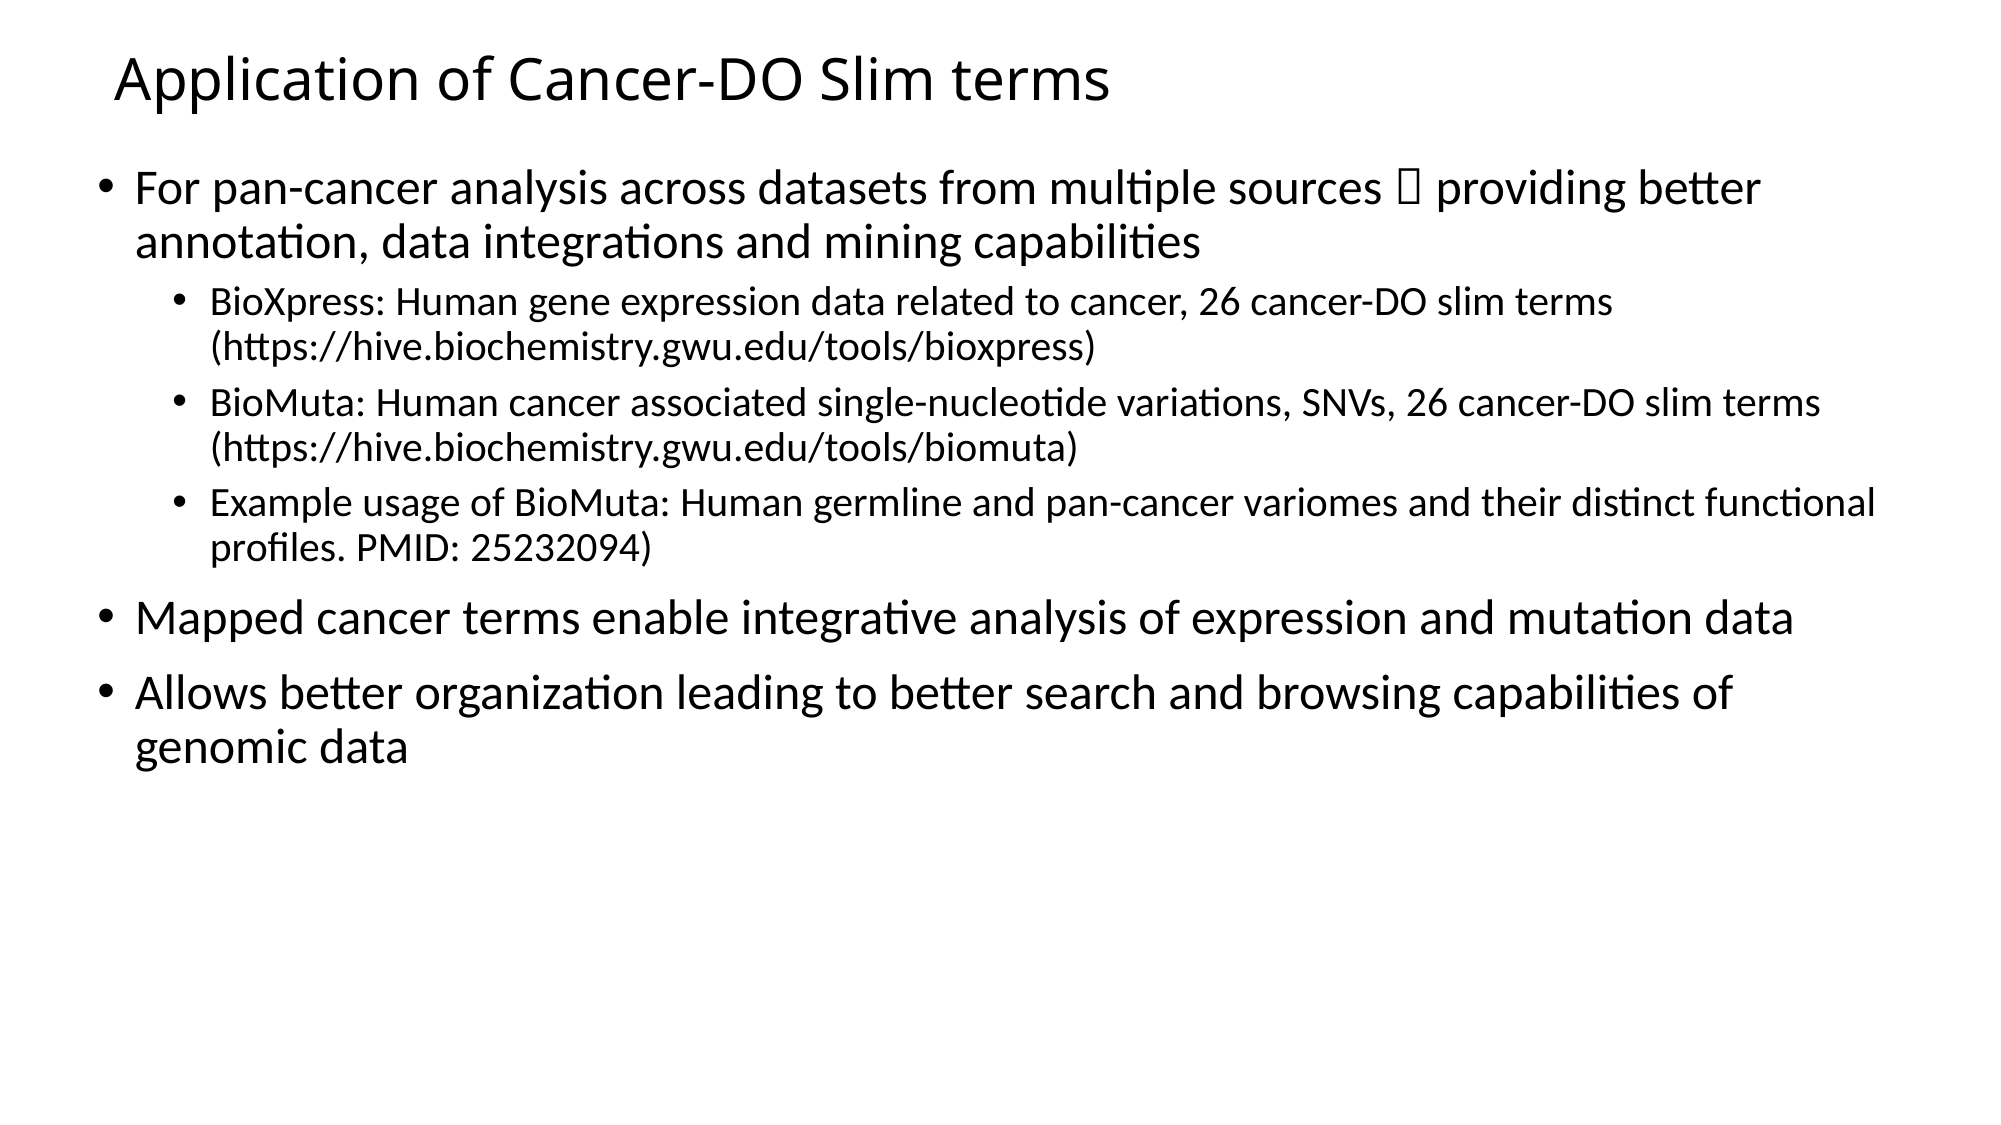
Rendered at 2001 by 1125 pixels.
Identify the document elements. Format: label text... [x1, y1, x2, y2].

title Application of Cancer-DO Slim terms [99, 30, 1900, 133]
list For pan-cancer analysis across datasets from multiple sources  providing better annotation, data integrations and mining capabilities BioXpress: Human gene expression data related to cancer, 26 cancer-DO slim terms (https://hive.biochemistry.gwu.edu/tools/bioxpress) BioMuta: Human cancer associated single-nucleotide variations, SNVs, 26 cancer-DO slim terms (https://hive.biochemistry.gwu.edu/tools/biomuta) Example usage of BioMuta: Human germline and pan-cancer variomes and their distinct functional profiles. PMID: 25232094) Mapped cancer terms enable integrative analysis of expression and mutation data Allows better organization leading to better search and browsing capabilities of genomic data [82, 153, 1900, 1013]
